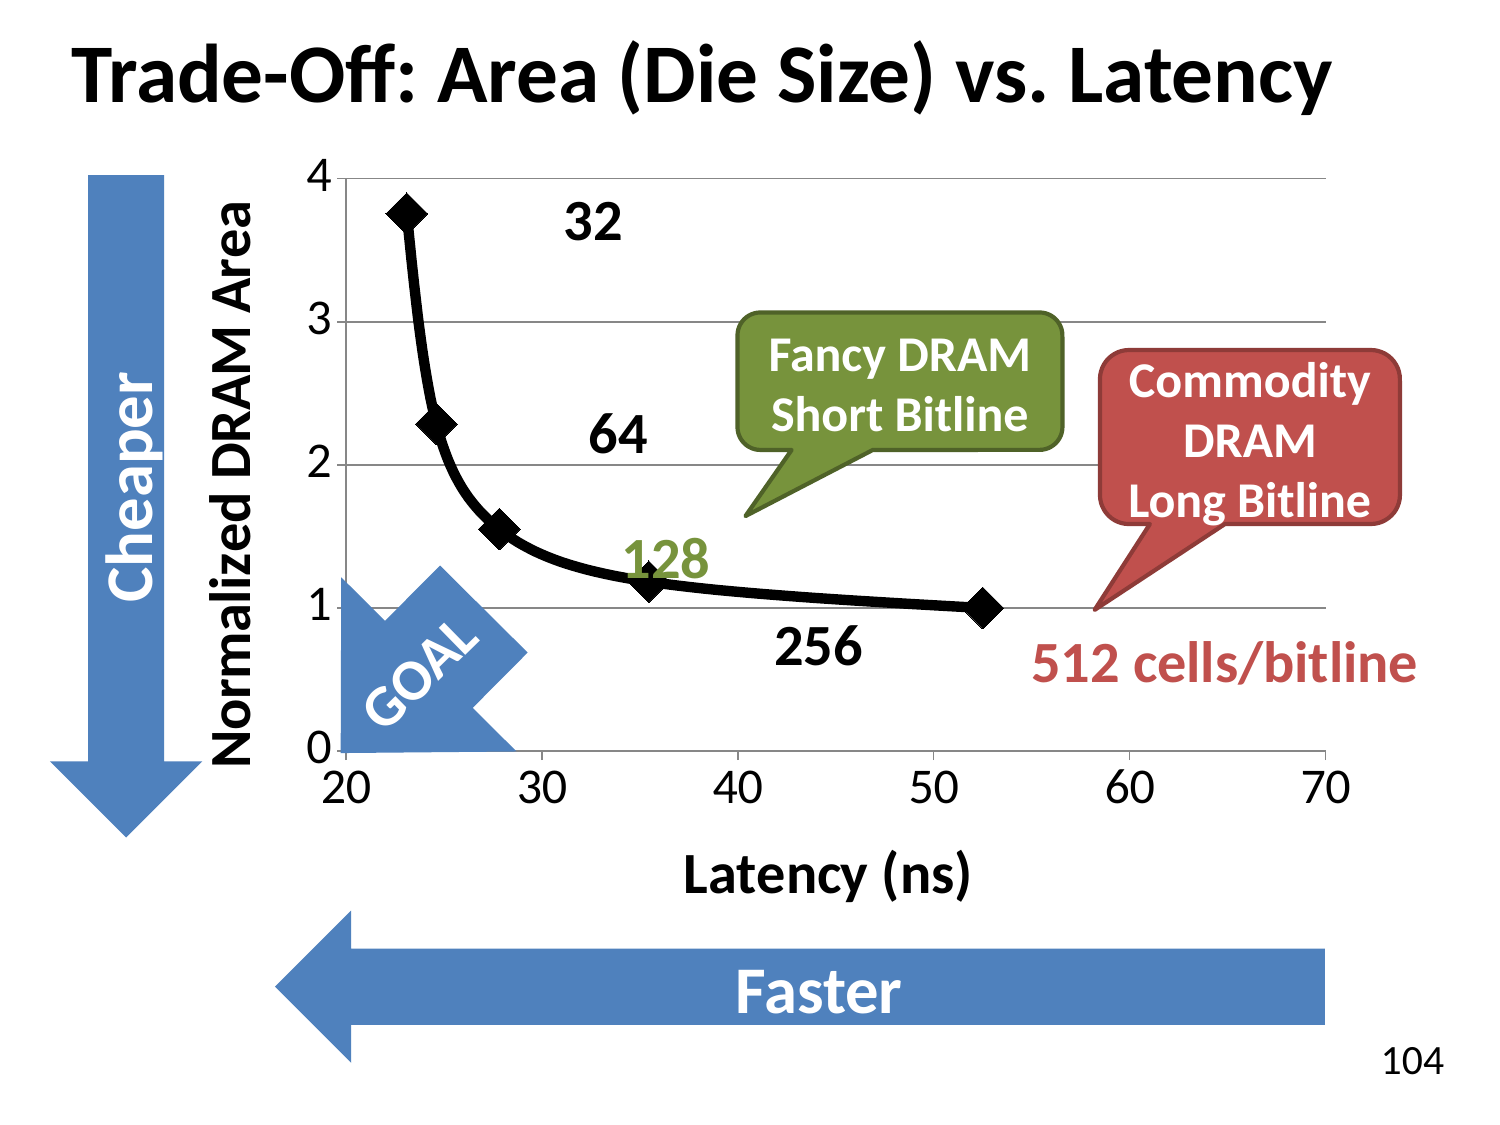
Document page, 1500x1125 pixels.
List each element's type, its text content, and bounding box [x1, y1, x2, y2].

chart [162, 137, 1376, 951]
title Trade-Off: Area (Die Size) vs. Latency [0, 0, 1500, 138]
text_box Cheaper [48, 172, 157, 840]
text_box Faster [272, 958, 1328, 1065]
text_box Commodity DRAM Long Bitline [1379, 349, 1403, 526]
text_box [288, 579, 540, 783]
text_box 512 cells/bitline [1379, 616, 1463, 702]
